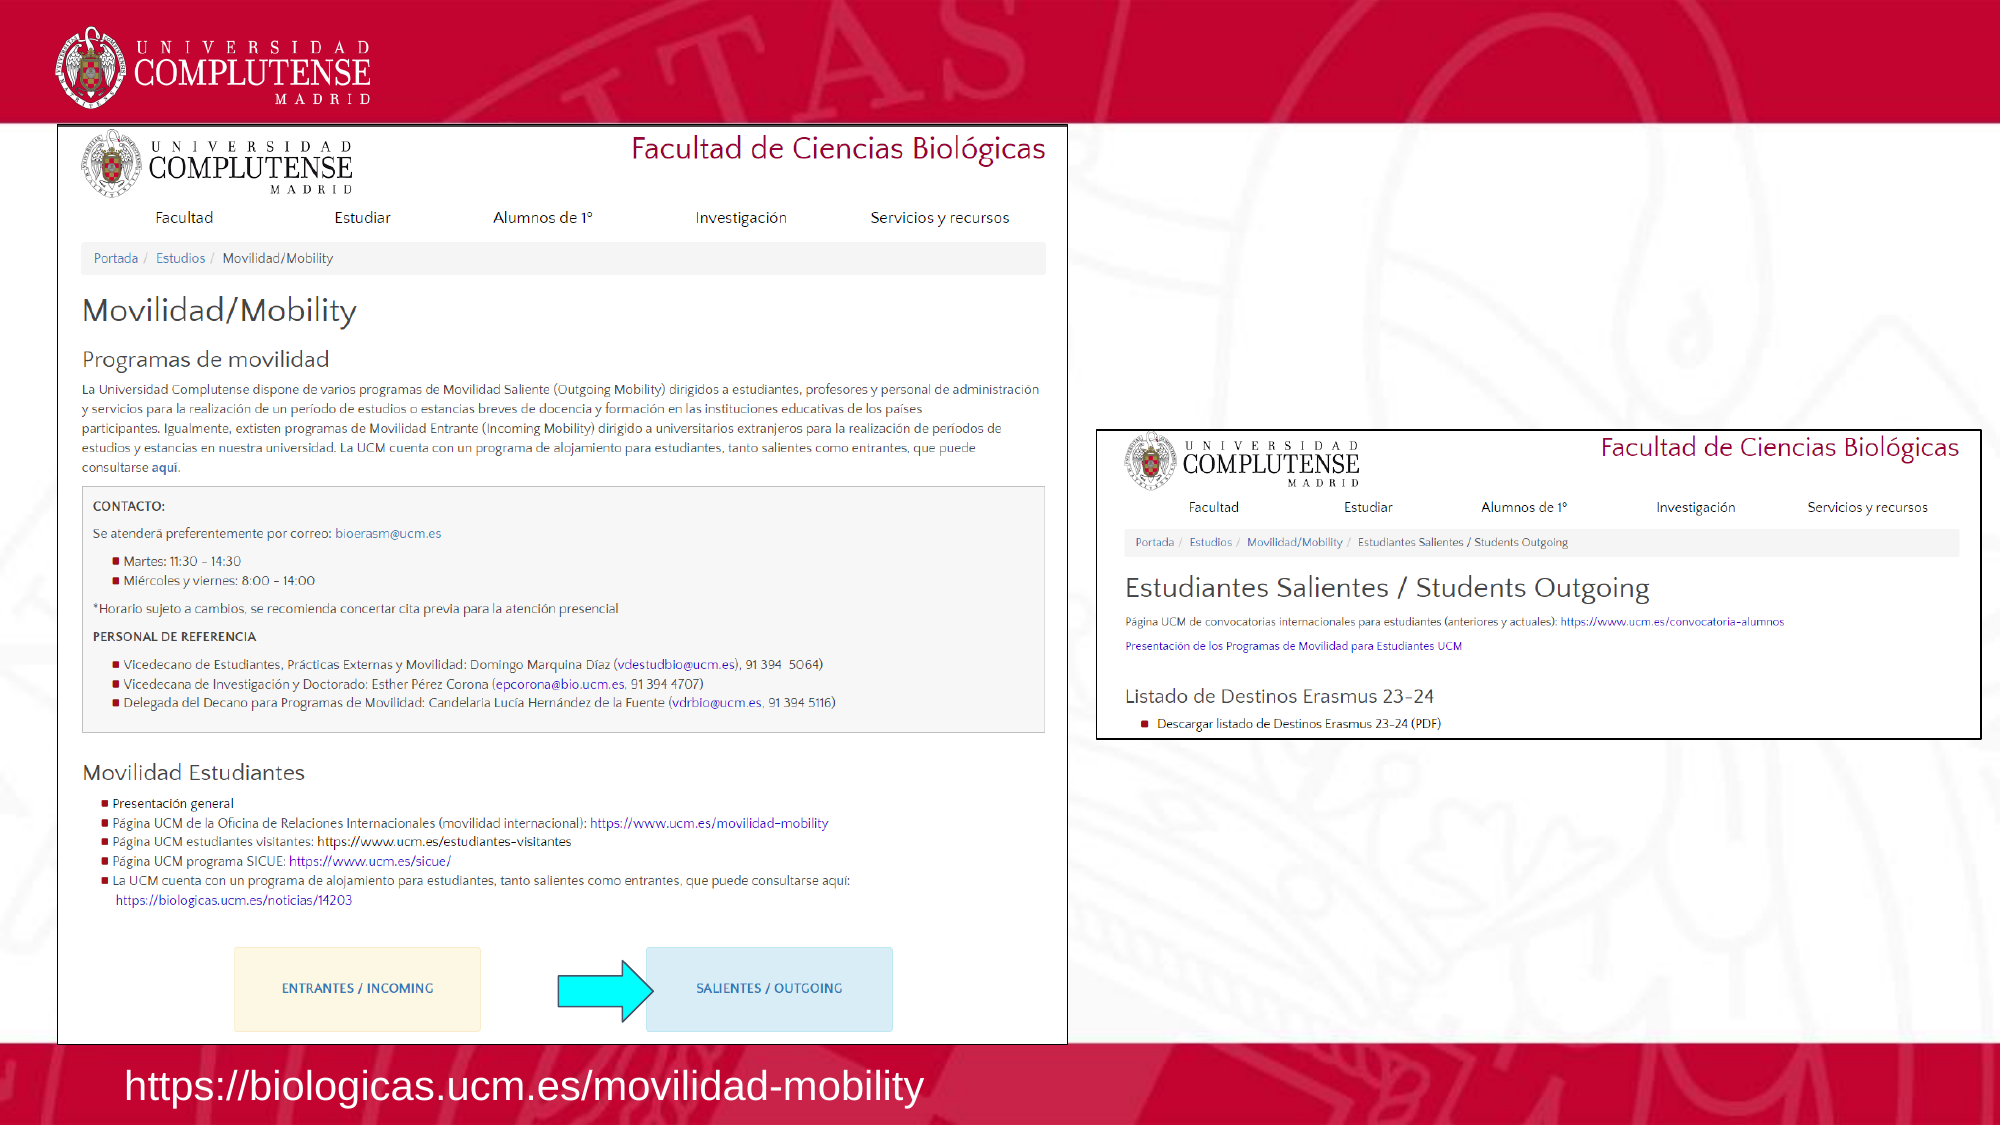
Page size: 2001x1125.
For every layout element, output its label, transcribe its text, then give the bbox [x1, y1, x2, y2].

text_box https://biologicas.ucm.es/movilidad-mobility [109, 1052, 1016, 1124]
picture [0, 0, 2000, 1125]
